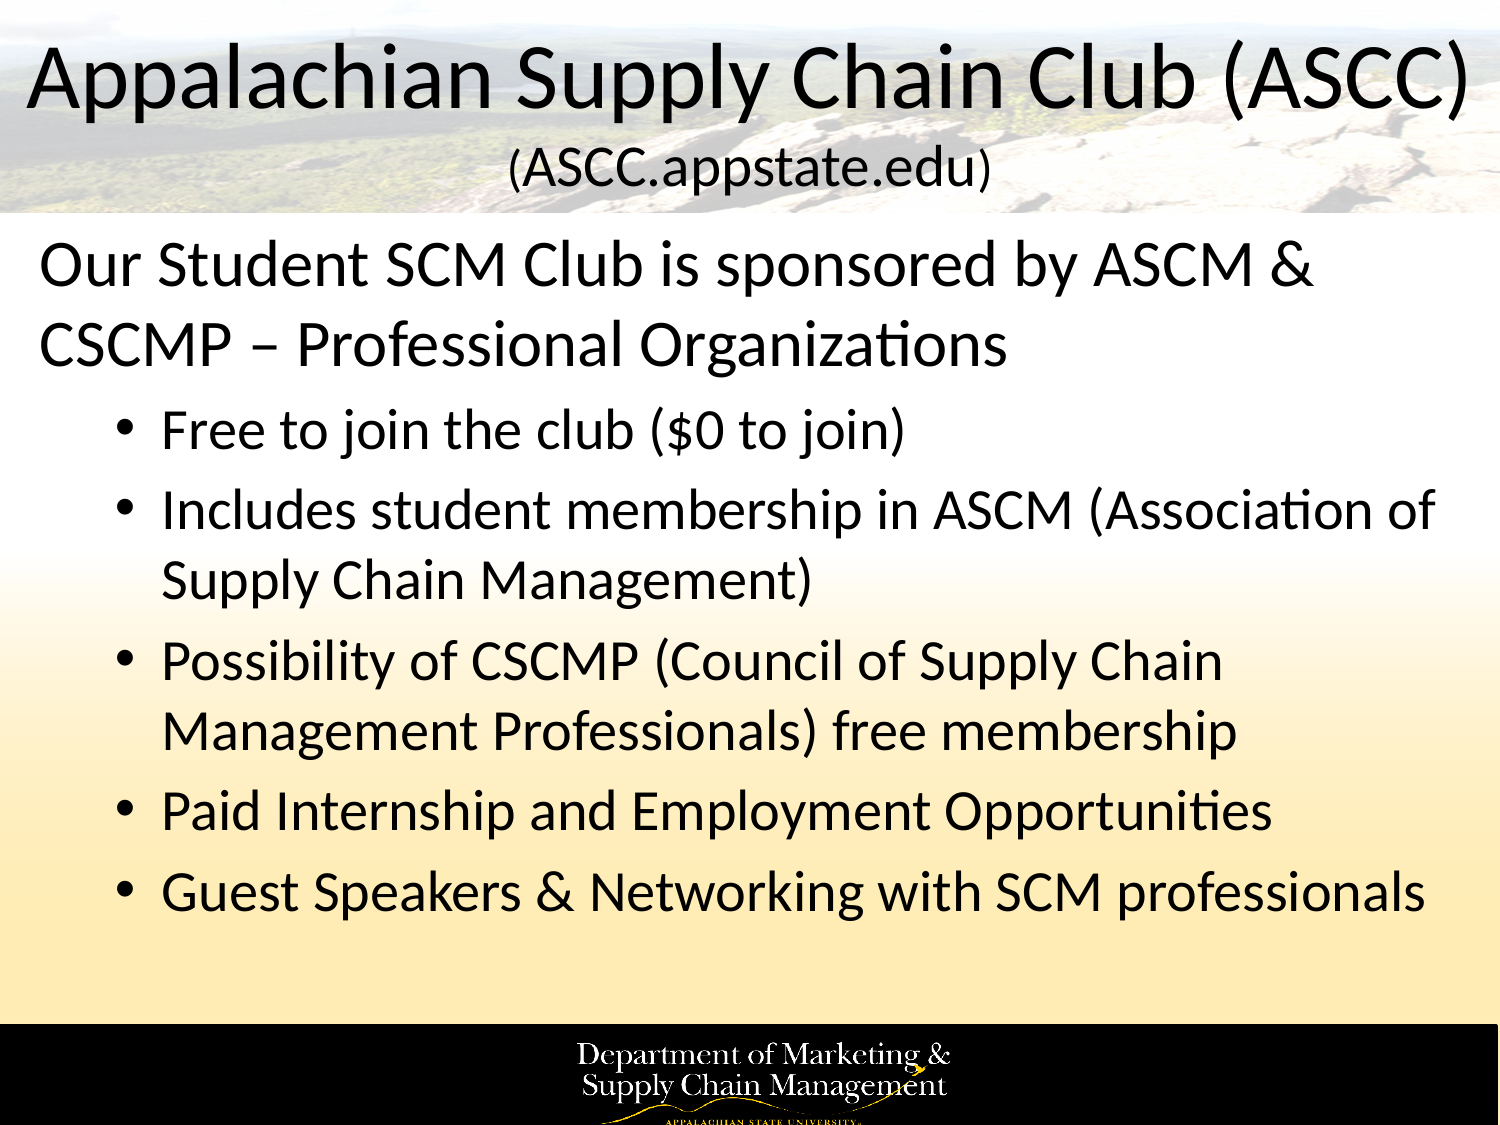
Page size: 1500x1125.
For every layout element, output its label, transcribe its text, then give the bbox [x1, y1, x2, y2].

picture [577, 1042, 950, 1125]
list Our Student SCM Club is sponsored by ASCM & CSCMP – Professional Organizations Free to join the club ($0 to join) Includes student membership in ASCM (Association of Supply Chain Management) Possibility of CSCMP (Council of Supply Chain Management Professionals) free membership Paid Internship and Employment Opportunities Guest Speakers & Networking with SCM professionals [24, 221, 1475, 990]
picture [0, 0, 1500, 213]
